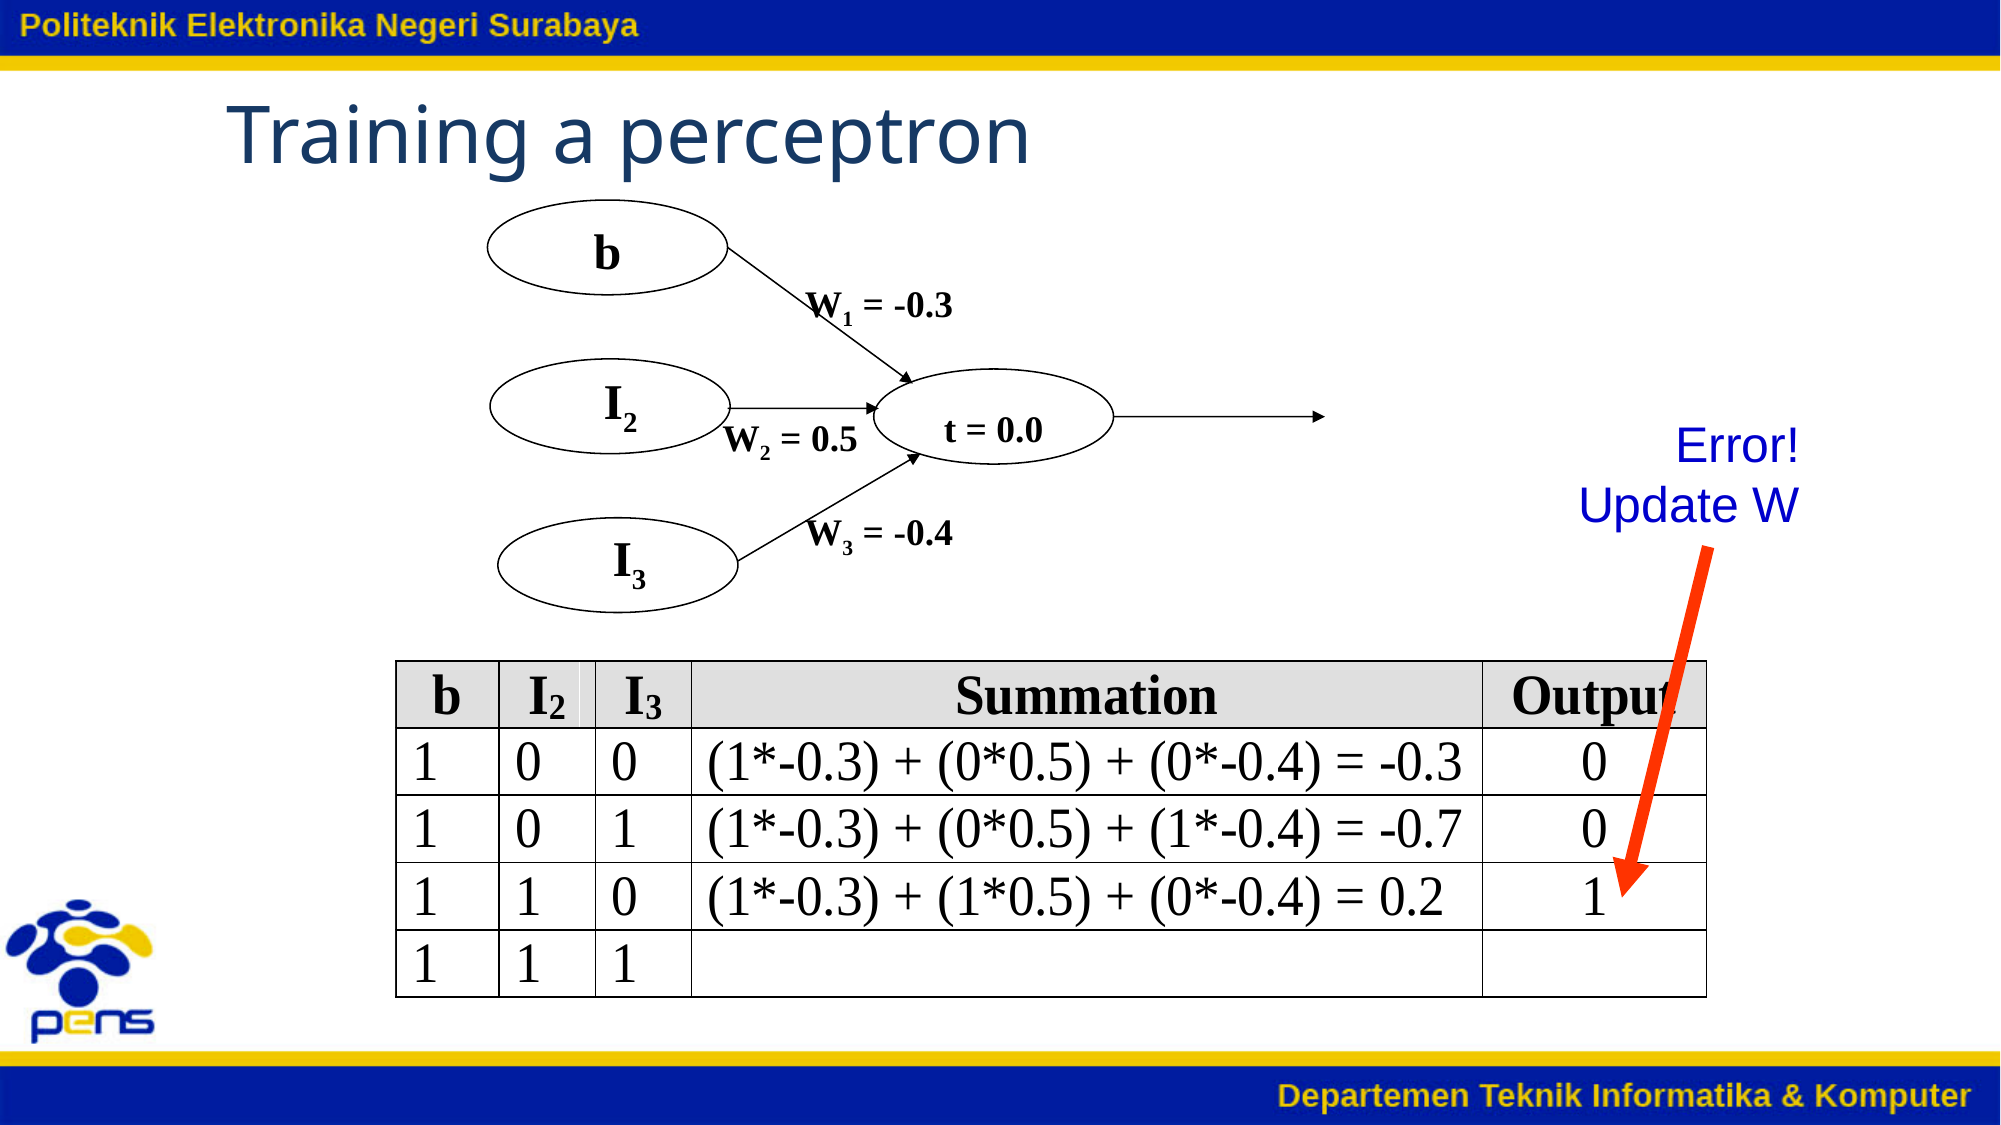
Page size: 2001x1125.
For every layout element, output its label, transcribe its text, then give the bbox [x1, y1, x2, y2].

title Training a perceptron [211, 86, 1487, 189]
picture [0, 0, 2001, 1125]
text_box Error! Update W [1548, 404, 1816, 540]
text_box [487, 199, 1325, 613]
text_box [395, 660, 1709, 1035]
